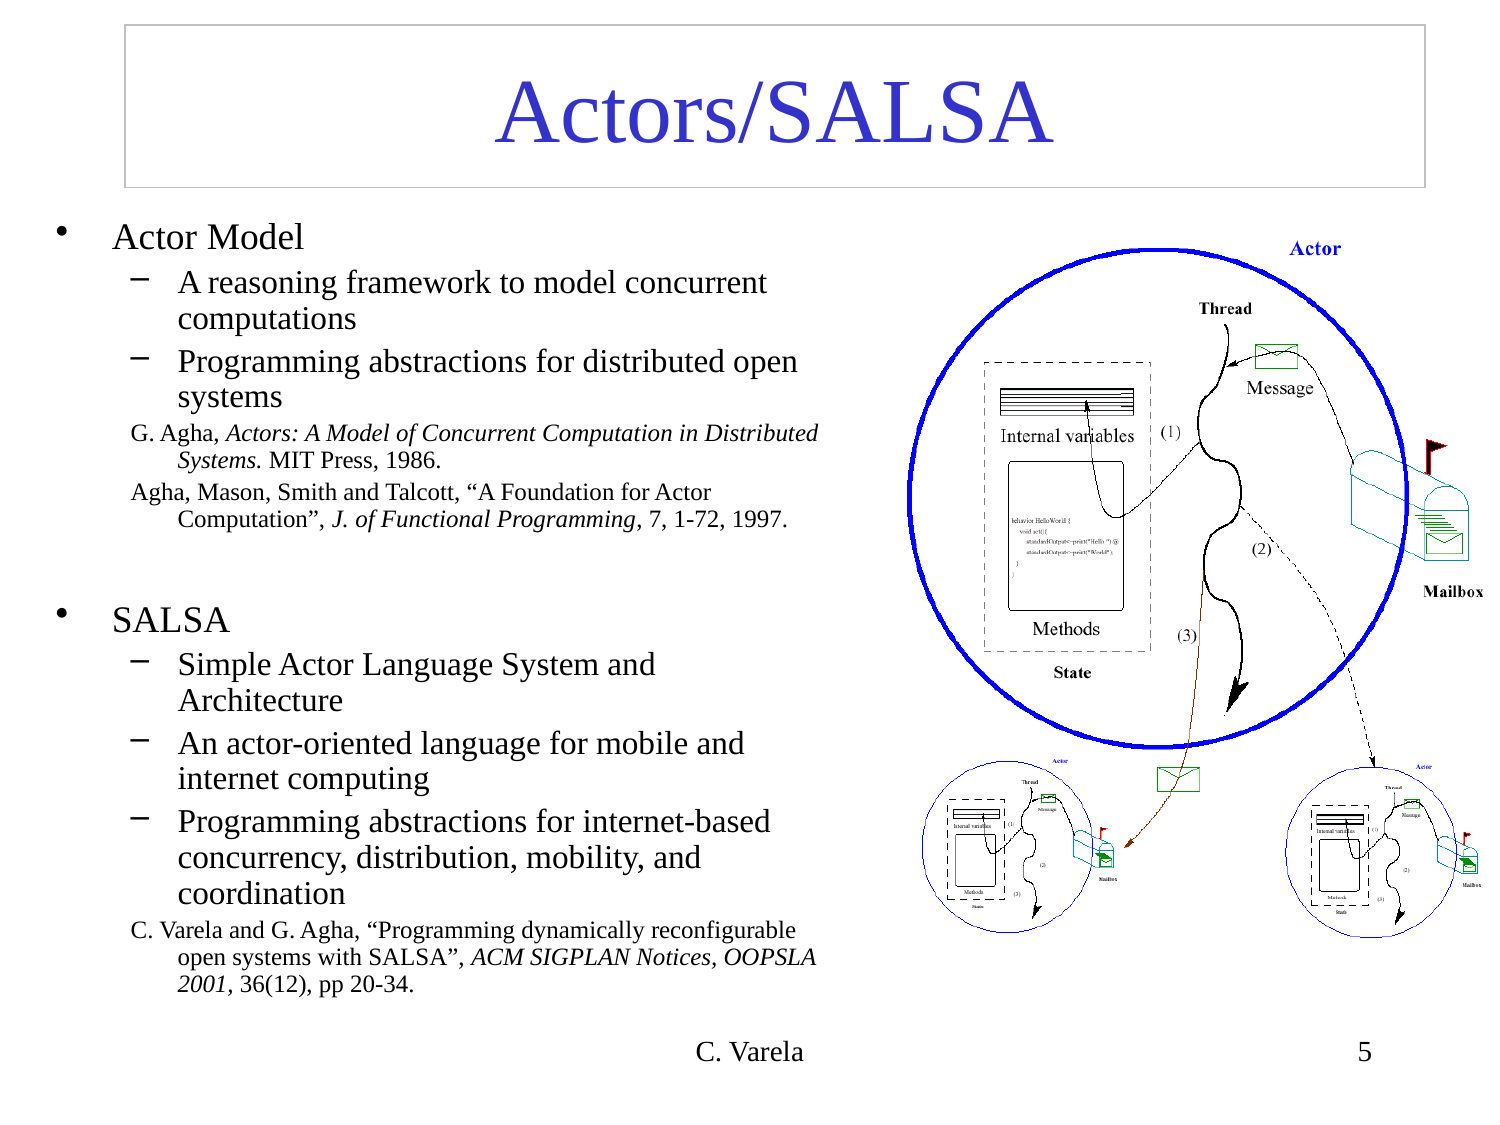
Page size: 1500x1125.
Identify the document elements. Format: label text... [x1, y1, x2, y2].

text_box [898, 209, 1500, 949]
footer C. Varela [249, 1024, 1074, 1101]
list Actor Model A reasoning framework to model concurrent computations Programming abstractions for distributed open systems G. Agha, Actors: A Model of Concurrent Computation in Distributed Systems. MIT Press, 1986. Agha, Mason, Smith and Talcott, “A Foundation for Actor Computation”, J. of Functional Programming, 7, 1-72, 1997. SALSA Simple Actor Language System and Architecture An actor-oriented language for mobile and internet computing Programming abstractions for internet-based concurrency, distribution, mobility, and coordination C. Varela and G. Agha, “Programming dynamically reconfigurable open systems with SALSA”, ACM SIGPLAN Notices, OOPSLA 2001, 36(12), pp 20-34. [40, 210, 841, 1064]
slide_number 5 [1074, 1024, 1388, 1101]
title Actors/SALSA [124, 24, 1426, 188]
